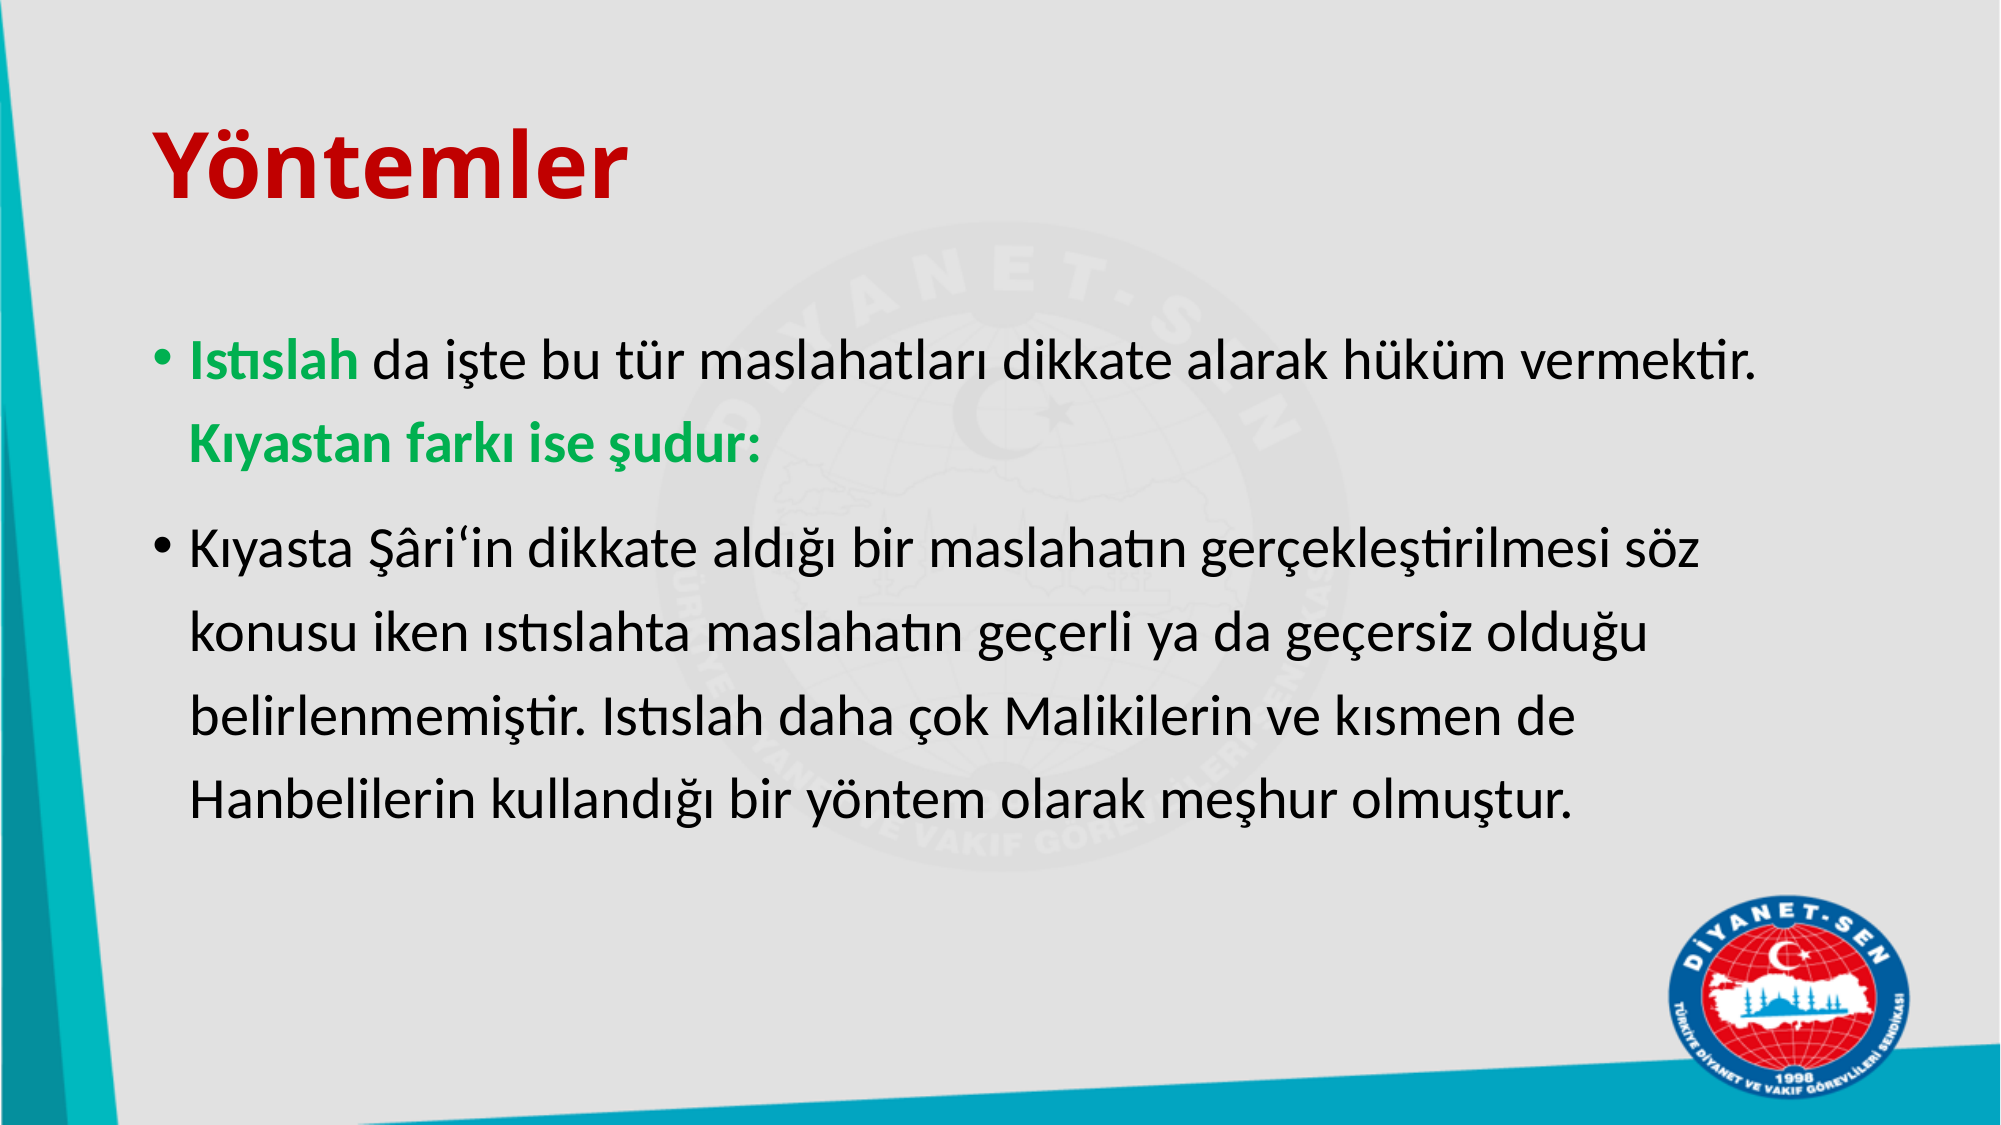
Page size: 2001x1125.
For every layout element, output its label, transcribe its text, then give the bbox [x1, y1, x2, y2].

list Istıslah da işte bu tür maslahatları dikkate alarak hüküm vermektir. Kıyastan farkı ise şudur: Kıyasta Şâri‘in dikkate aldığı bir maslahatın gerçekleştirilmesi söz konusu iken ıstıslahta maslahatın geçerli ya da geçersiz olduğu belirlenmemiştir. Istıslah daha çok Malikilerin ve kısmen de Hanbelilerin kullandığı bir yöntem olarak meşhur olmuştur. [137, 299, 1863, 1014]
picture [0, 0, 2001, 1125]
title Yöntemler [137, 59, 1863, 278]
